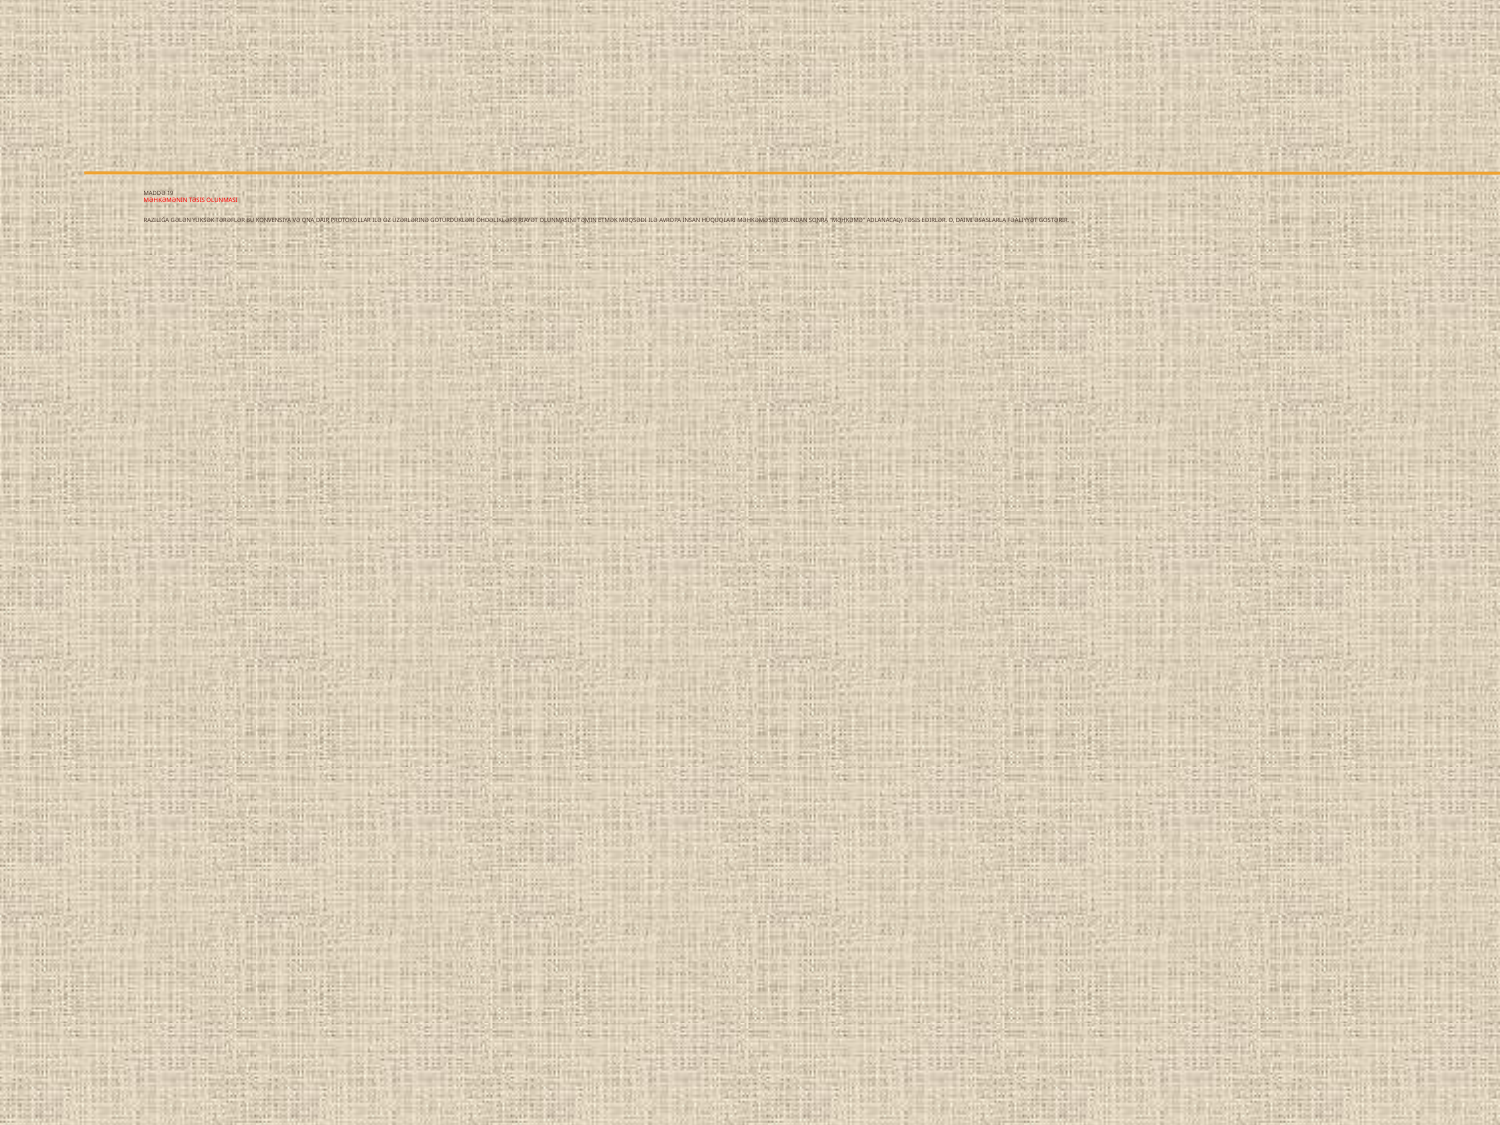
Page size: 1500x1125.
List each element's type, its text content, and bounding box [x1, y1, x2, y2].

picture [0, 0, 1500, 1125]
title Maddə 19 Məhkəmənin təsis olunması Razılığa gələn Yüksək Tərəflər bu Konvensiya və ona dair Protokollar ilə öz üzərlərinə götürdükləri öhdəliklərə riayət olunmasını təmin etmək məqsədi ilə Avropa İnsan Hüquqları Məhkəməsini (bundan sonra "Məhkəmə" adlanacaq) təsis edirlər. O, daimi əsaslarla fəaliyyət göstərir. [128, 93, 1272, 236]
